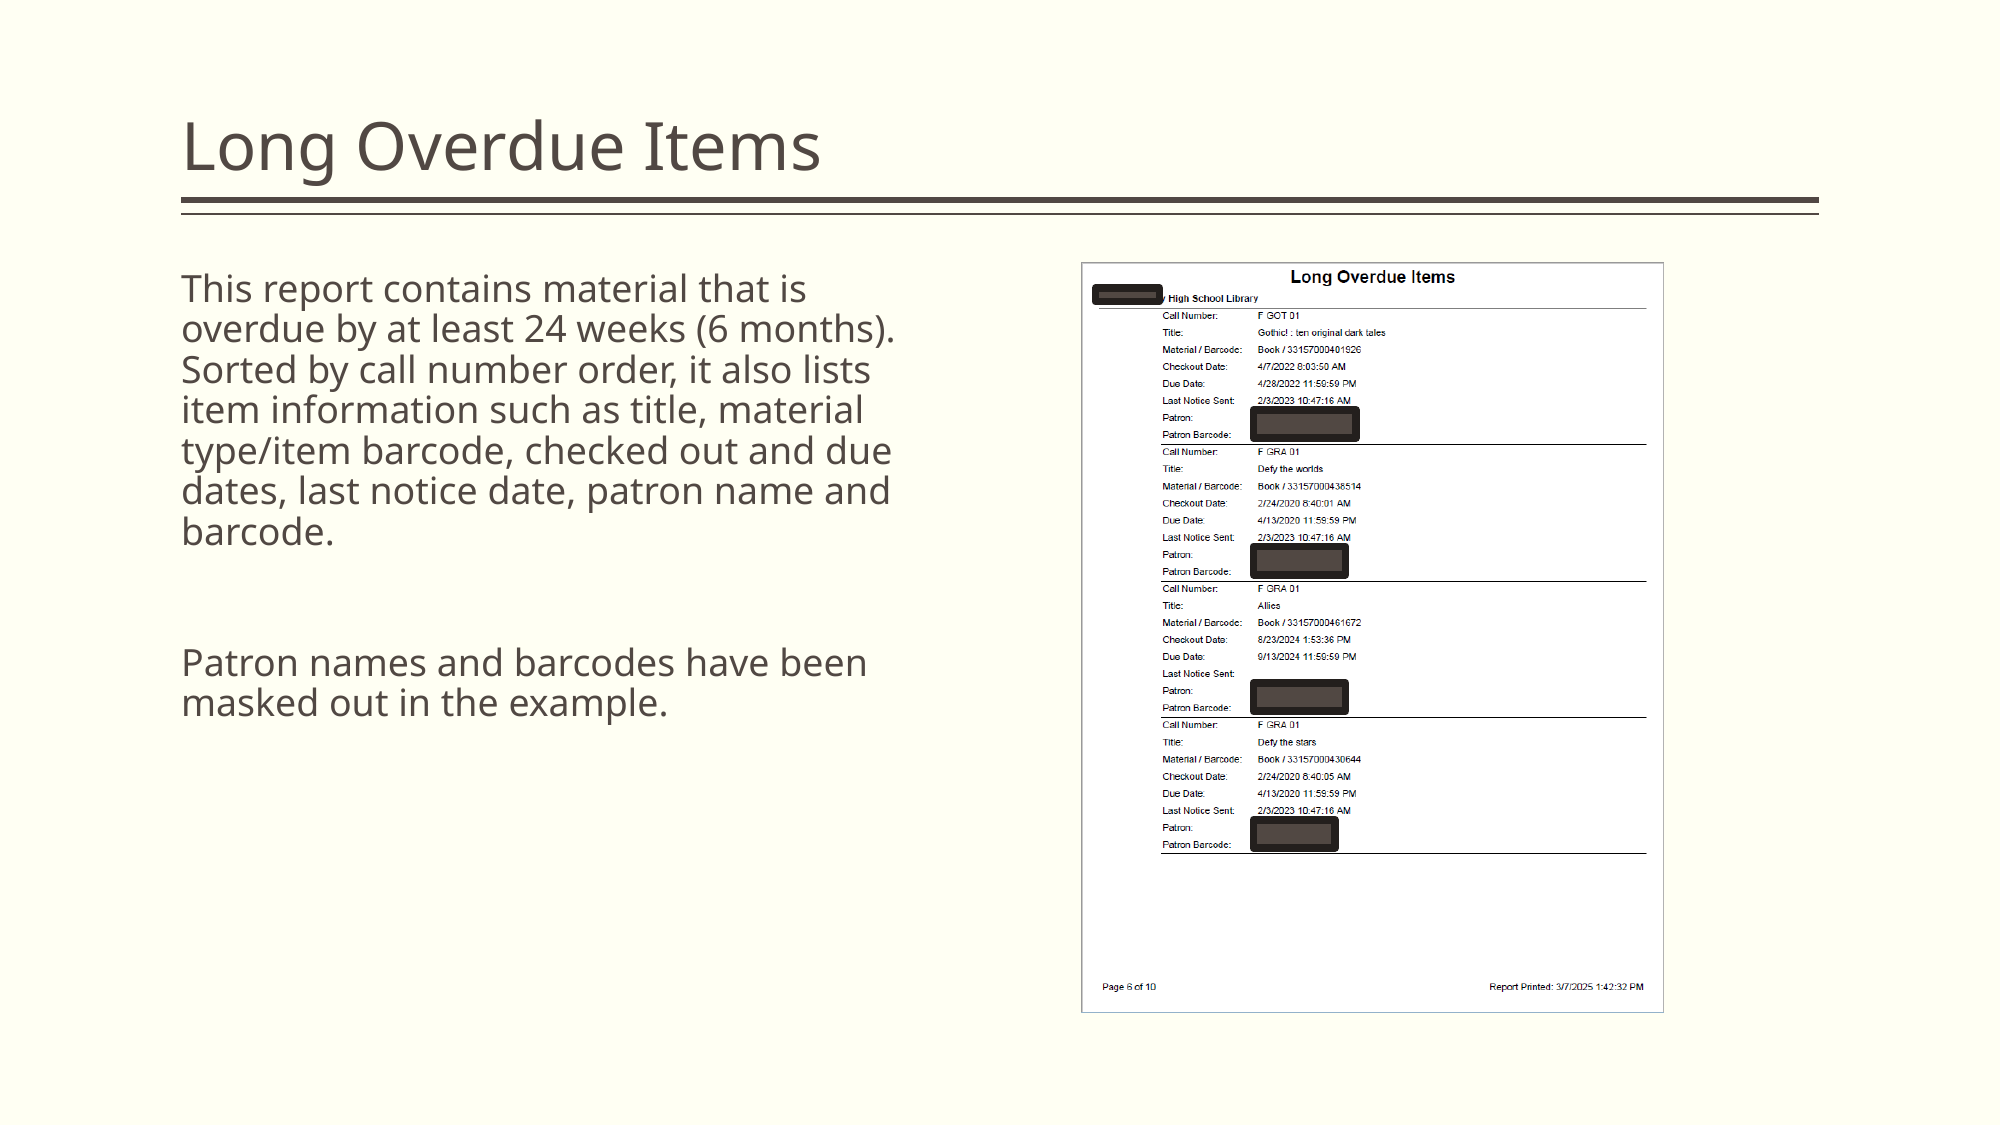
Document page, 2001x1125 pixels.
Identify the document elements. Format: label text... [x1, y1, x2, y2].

title Long Overdue Items [181, 12, 1819, 193]
list This report contains material that is overdue by at least 24 weeks (6 months). Sorted by call number order, it also lists item information such as title, material type/item barcode, checked out and due dates, last notice date, patron name and barcode. Patron names and barcodes have been masked out in the example. [181, 262, 901, 1013]
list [1081, 262, 1664, 1013]
